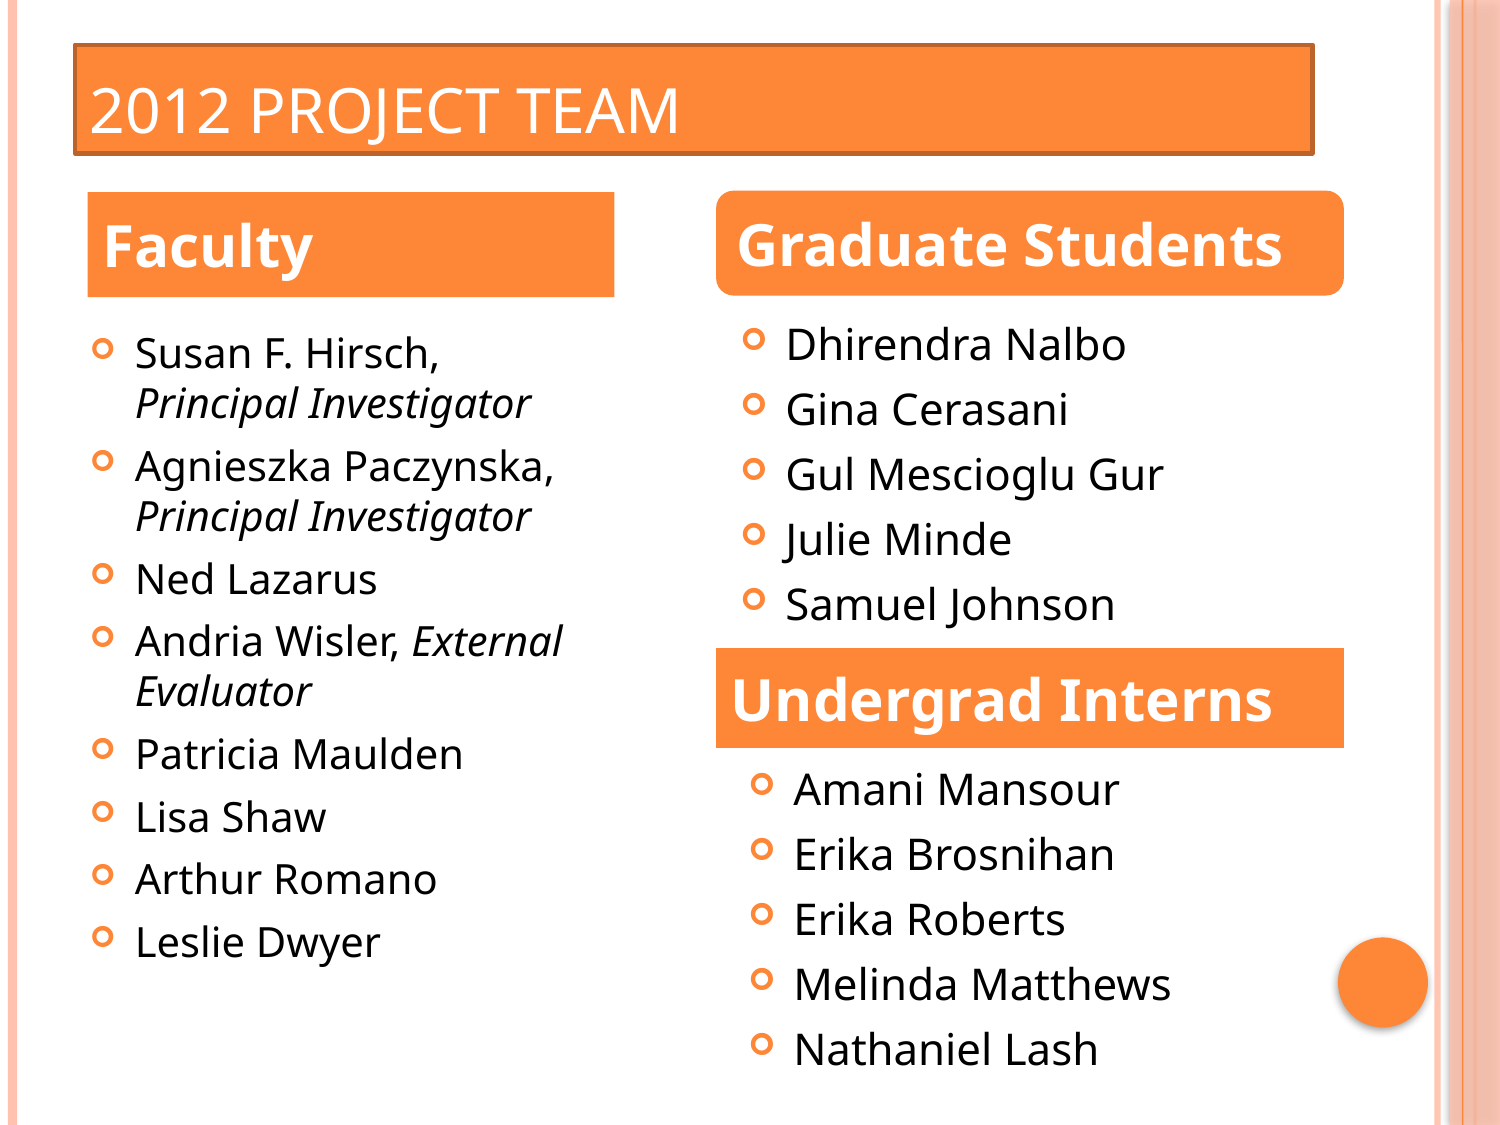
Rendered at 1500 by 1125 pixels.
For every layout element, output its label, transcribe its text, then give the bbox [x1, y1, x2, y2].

list Dhirendra Nalbo Gina Cerasani Gul Mescioglu Gur Julie Minde Samuel Johnson [725, 309, 1351, 664]
list Faculty [87, 192, 615, 298]
text_box Amani Mansour Erika Brosnihan Erika Roberts Melinda Matthews Nathaniel Lash [733, 754, 1254, 1082]
list Susan F. Hirsch, Principal Investigator Agnieszka Paczynska, Principal Investigator Ned Lazarus Andria Wisler, External Evaluator Patricia Maulden Lisa Shaw Arthur Romano Leslie Dwyer [75, 319, 597, 1061]
list Undergrad Interns [716, 648, 1344, 748]
title 2012 Project team [73, 43, 1315, 156]
text_box Graduate Students [716, 190, 1344, 296]
